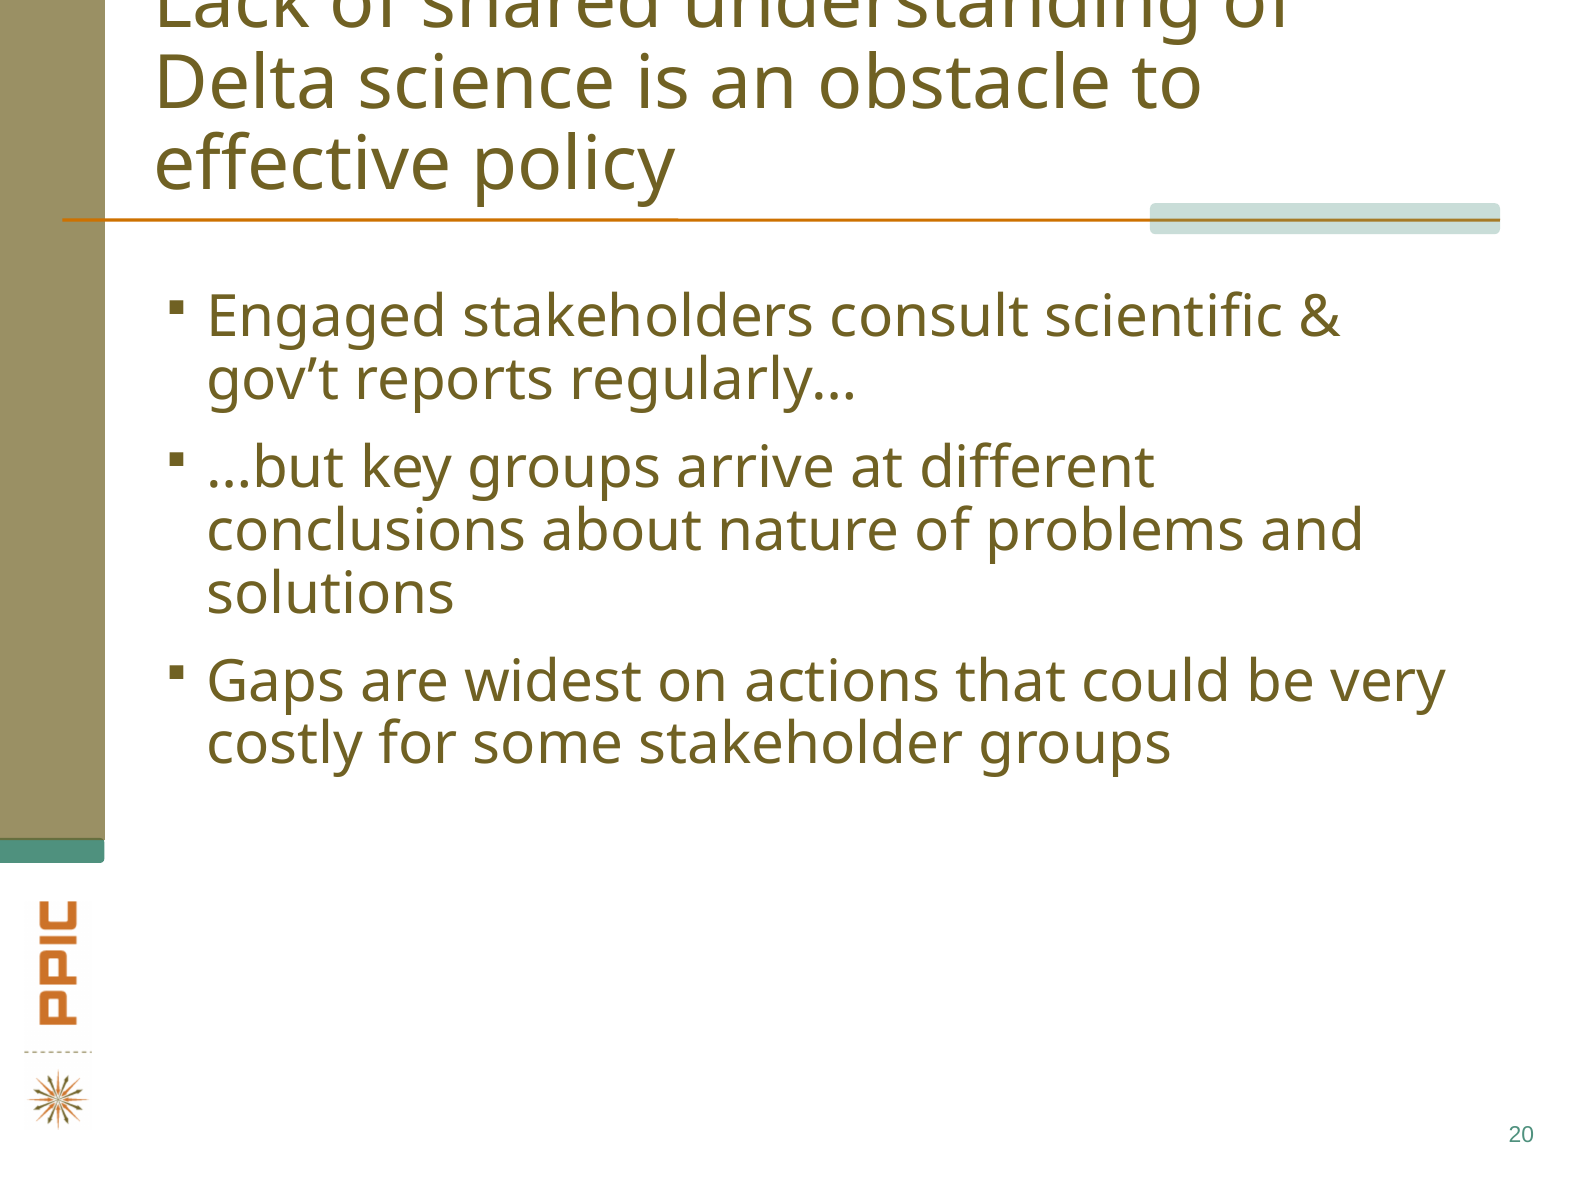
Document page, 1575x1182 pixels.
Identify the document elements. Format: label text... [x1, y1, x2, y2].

title Lack of shared understanding of Delta science is an obstacle to effective policy [137, 33, 1497, 214]
list Engaged stakeholders consult scientific & gov’t reports regularly… …but key groups arrive at different conclusions about nature of problems and solutions Gaps are widest on actions that could be very costly for some stakeholder groups [149, 277, 1497, 1054]
slide_number 20 [1221, 1111, 1551, 1182]
picture [25, 902, 91, 1129]
